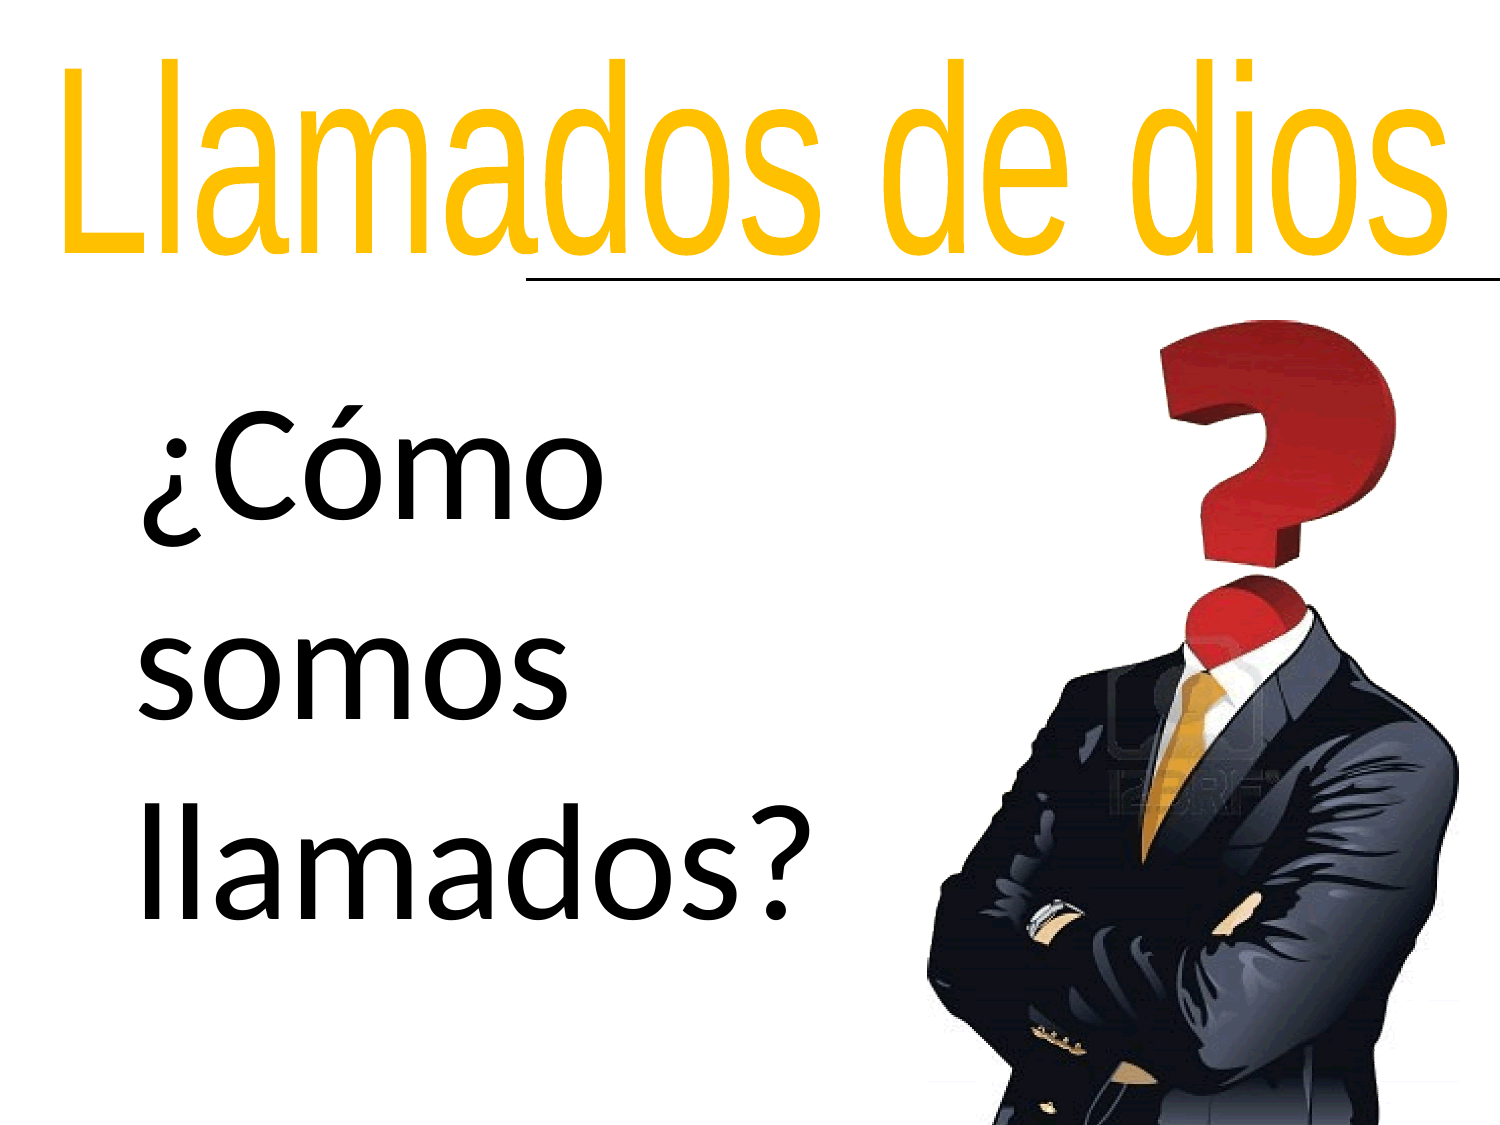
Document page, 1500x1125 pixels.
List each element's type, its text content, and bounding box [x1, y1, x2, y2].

picture [926, 320, 1459, 1125]
text_box ¿Cómo somos llamados? [118, 345, 921, 961]
